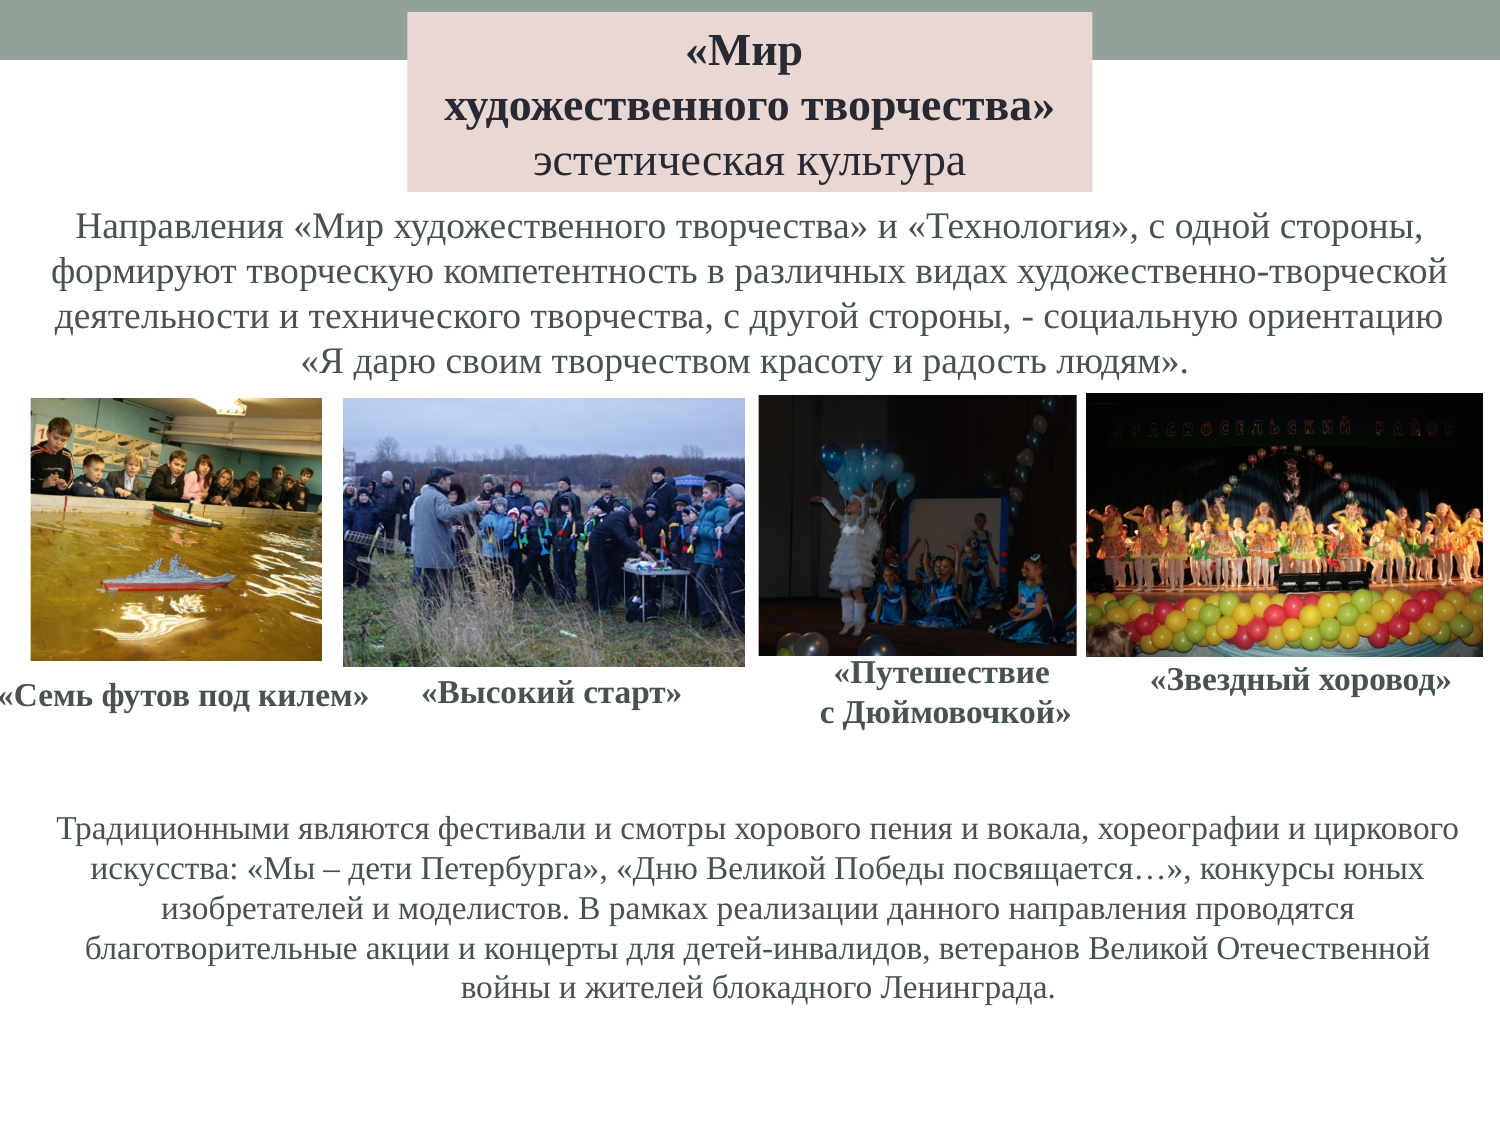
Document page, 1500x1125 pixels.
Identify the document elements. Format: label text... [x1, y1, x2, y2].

text_box «Высокий старт» [343, 676, 698, 731]
text_box «Звездный хоровод» [1098, 648, 1500, 706]
picture [30, 398, 322, 661]
text_box «Мир художественного творчества» эстетическая культура [407, 12, 1093, 192]
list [1086, 392, 1483, 658]
text_box Традиционными являются фестивали и смотры хорового пения и вокала, хореографии и циркового искусства: «Мы – дети Петербурга», «Дню Великой Победы посвящается…», конкурсы юных изобретателей и моделистов. В рамках реализации данного направления проводятся благотворительные акции и концерты для детей-инвалидов, ветеранов Великой Отечественной войны и жителей блокадного Ленинграда. [26, 798, 1492, 1013]
picture [758, 394, 1077, 656]
text_box «Путешествие с Дюймовочкой» [620, 625, 1264, 756]
text_box Направления «Мир художественного творчества» и «Технология», с одной стороны, формируют творческую компетентность в различных видах художественно-творческой деятельности и технического творчества, с другой стороны, - социальную ориентацию «Я дарю своим творчеством красоту и радость людям». [17, 193, 1483, 389]
text_box «Семь футов под килем» [0, 660, 467, 726]
picture [342, 398, 745, 667]
